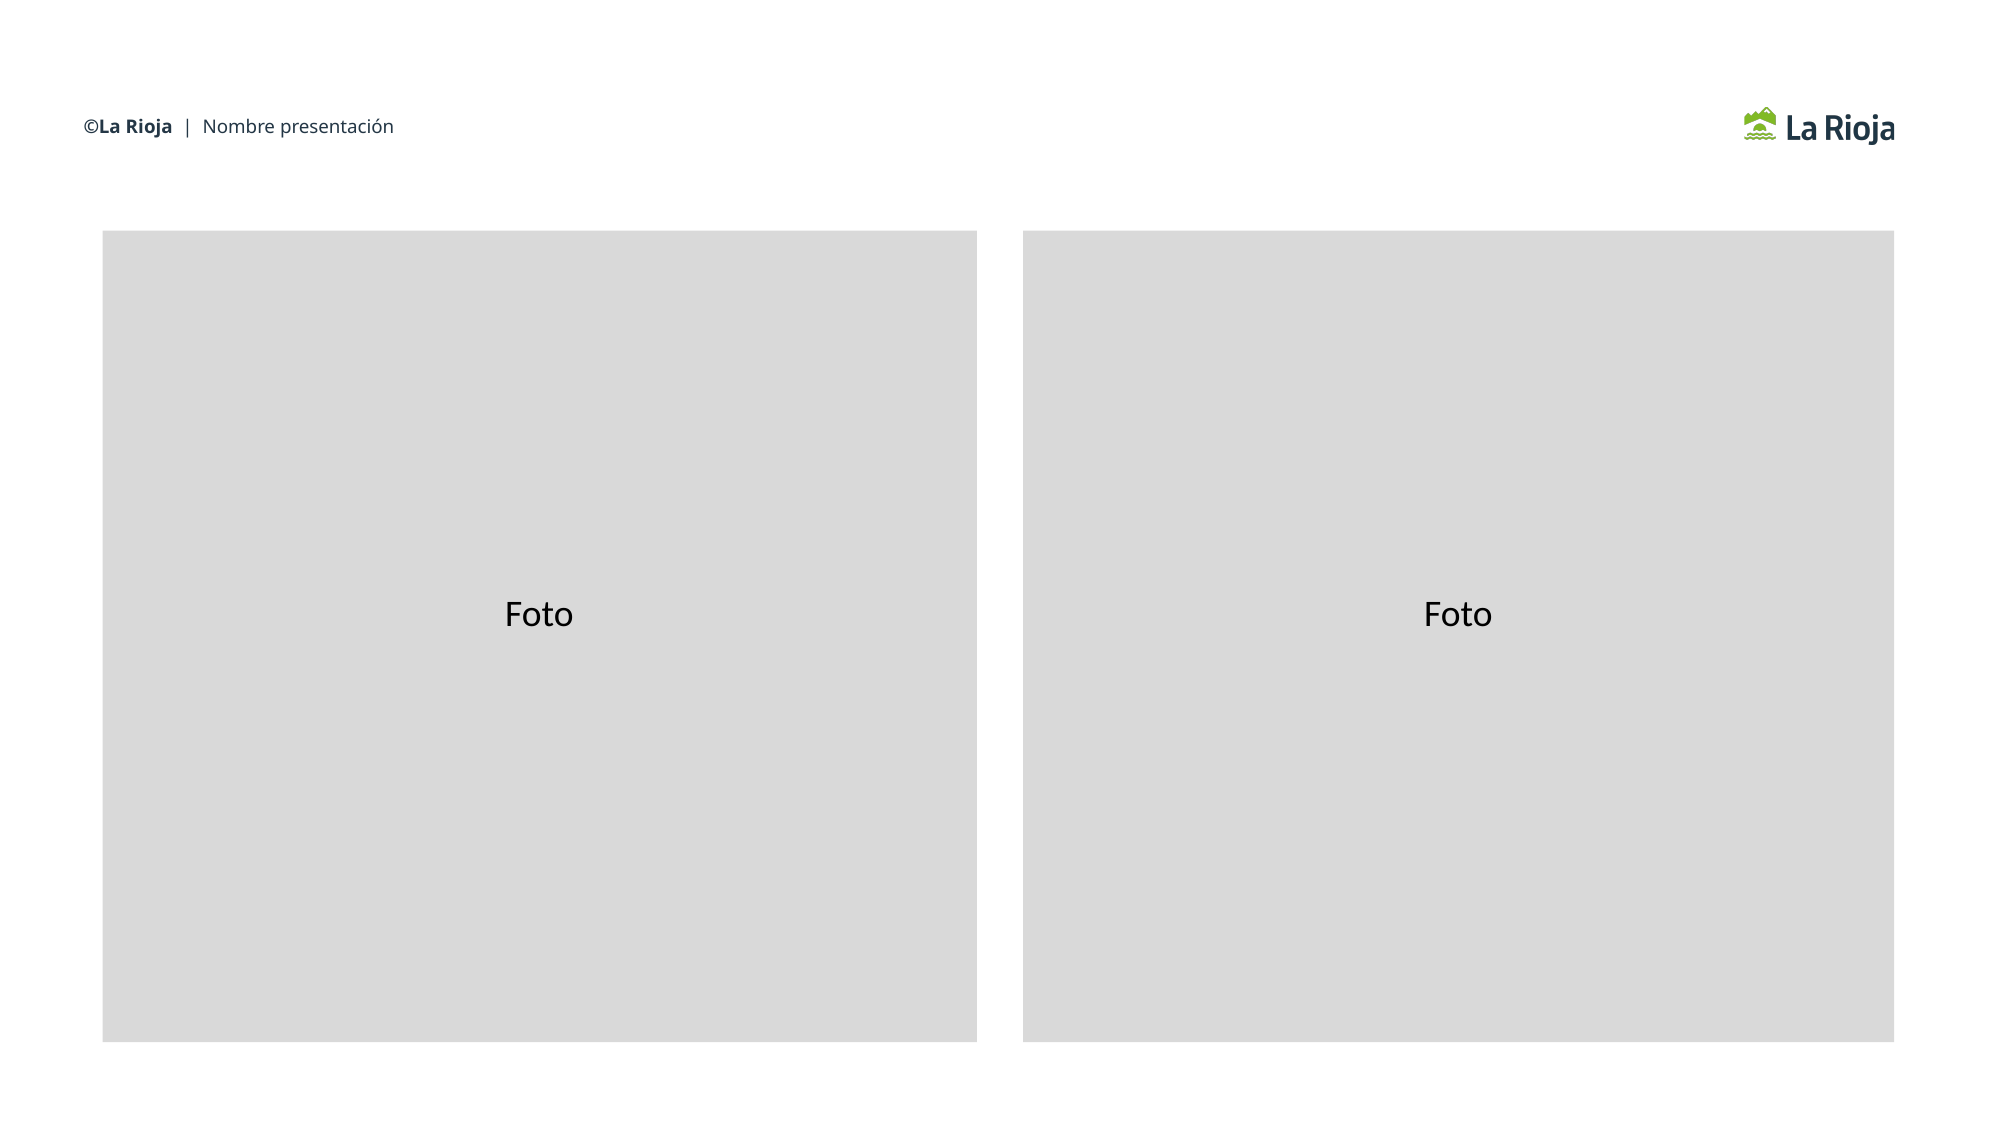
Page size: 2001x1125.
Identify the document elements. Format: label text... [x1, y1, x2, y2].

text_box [1023, 230, 1895, 1043]
text_box ©La Rioja | Nombre presentación [63, 107, 409, 145]
picture [1744, 106, 1895, 145]
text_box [102, 230, 977, 1043]
